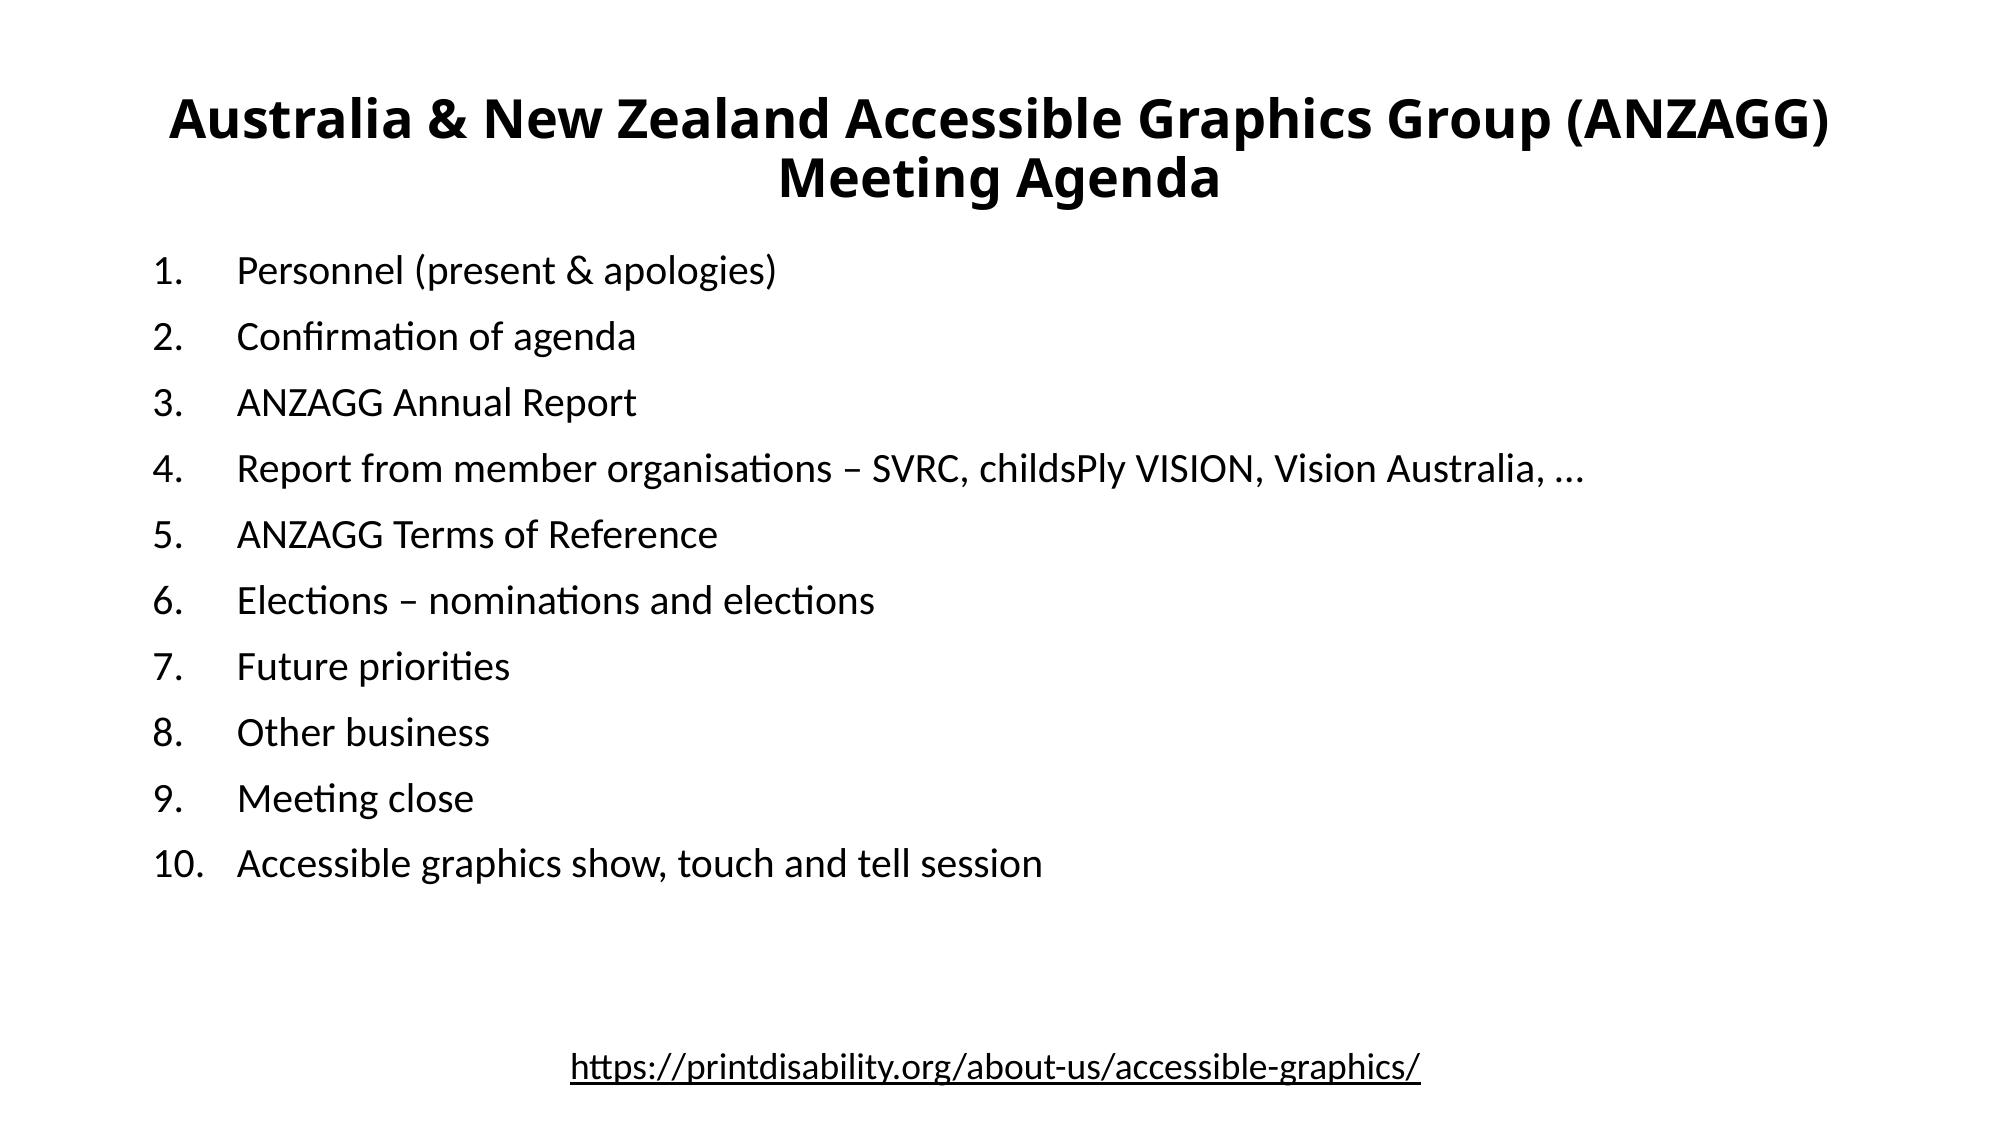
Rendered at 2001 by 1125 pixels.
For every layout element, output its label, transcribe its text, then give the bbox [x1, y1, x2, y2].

list Personnel (present & apologies) Confirmation of agenda ANZAGG Annual Report Report from member organisations – SVRC, childsPly VISION, Vision Australia, … ANZAGG Terms of Reference Elections – nominations and elections Future priorities Other business Meeting close Accessible graphics show, touch and tell session [137, 242, 1863, 1014]
title Australia & New Zealand Accessible Graphics Group (ANZAGG) Meeting Agenda [137, 59, 1863, 242]
text_box https://printdisability.org/about-us/accessible-graphics/ [555, 1034, 1445, 1095]
